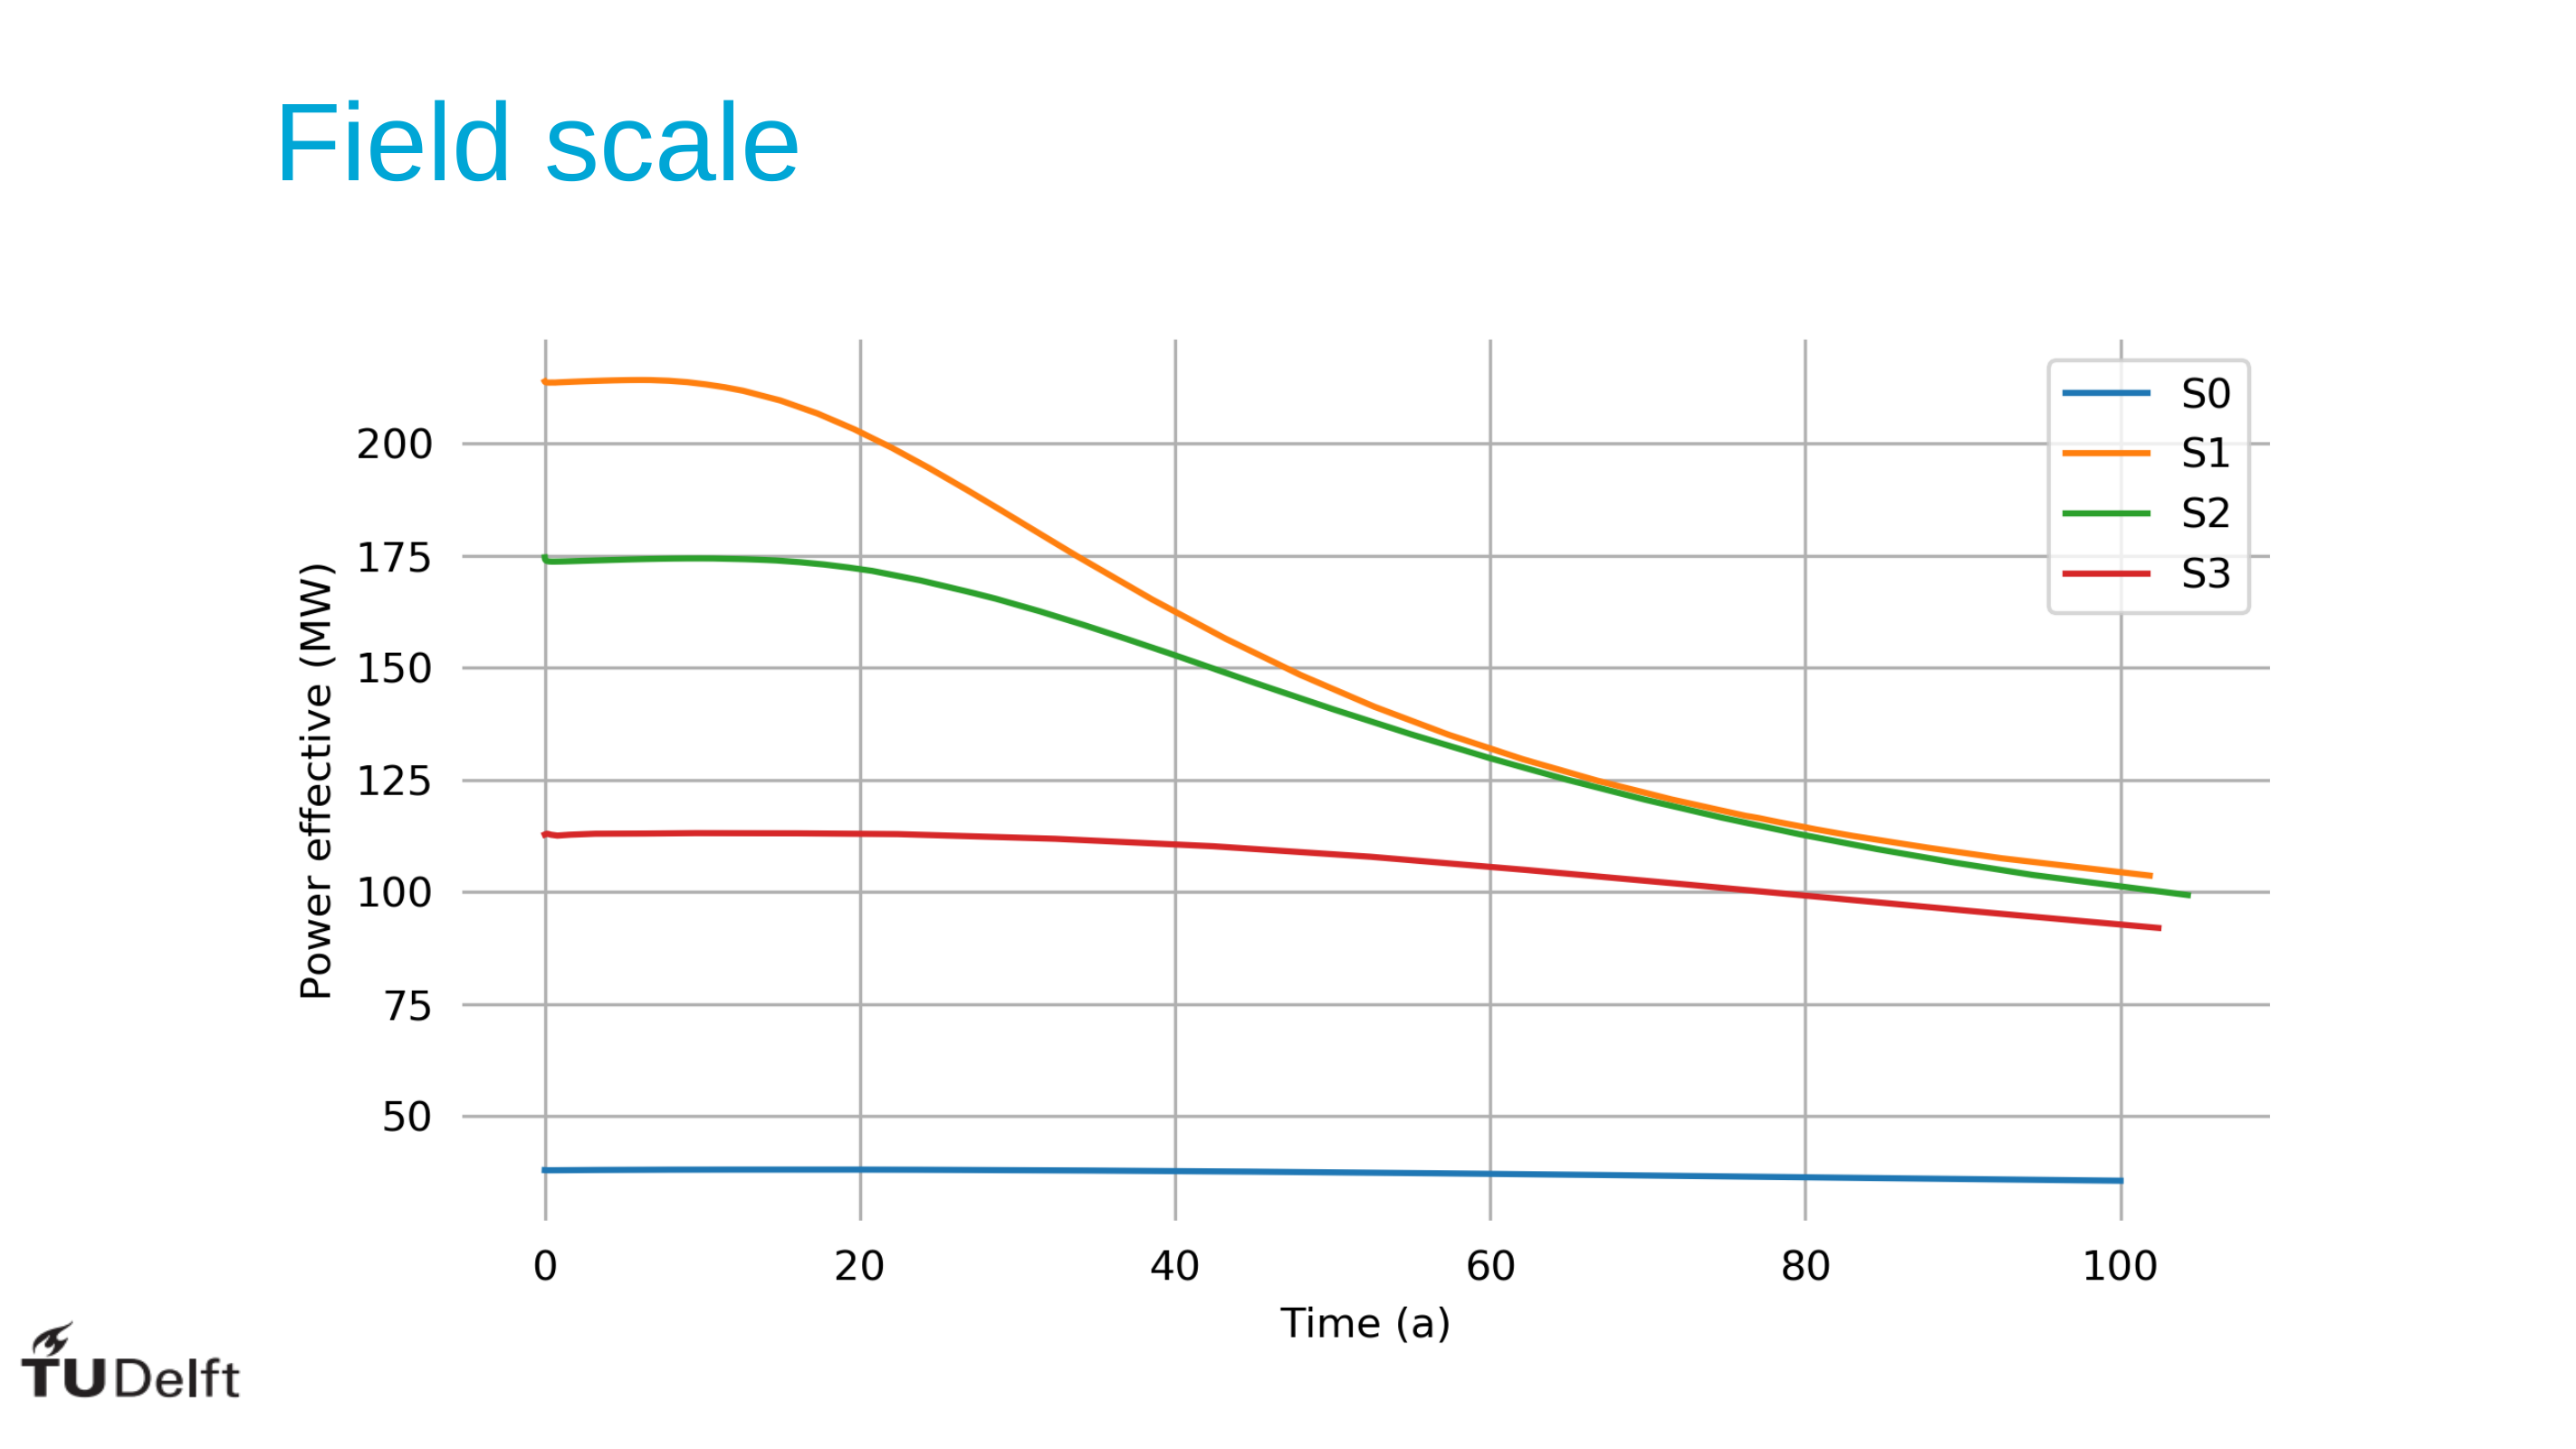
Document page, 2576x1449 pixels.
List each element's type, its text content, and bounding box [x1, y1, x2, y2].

picture [269, 307, 2303, 1375]
text_box Field scale [273, 70, 2256, 242]
